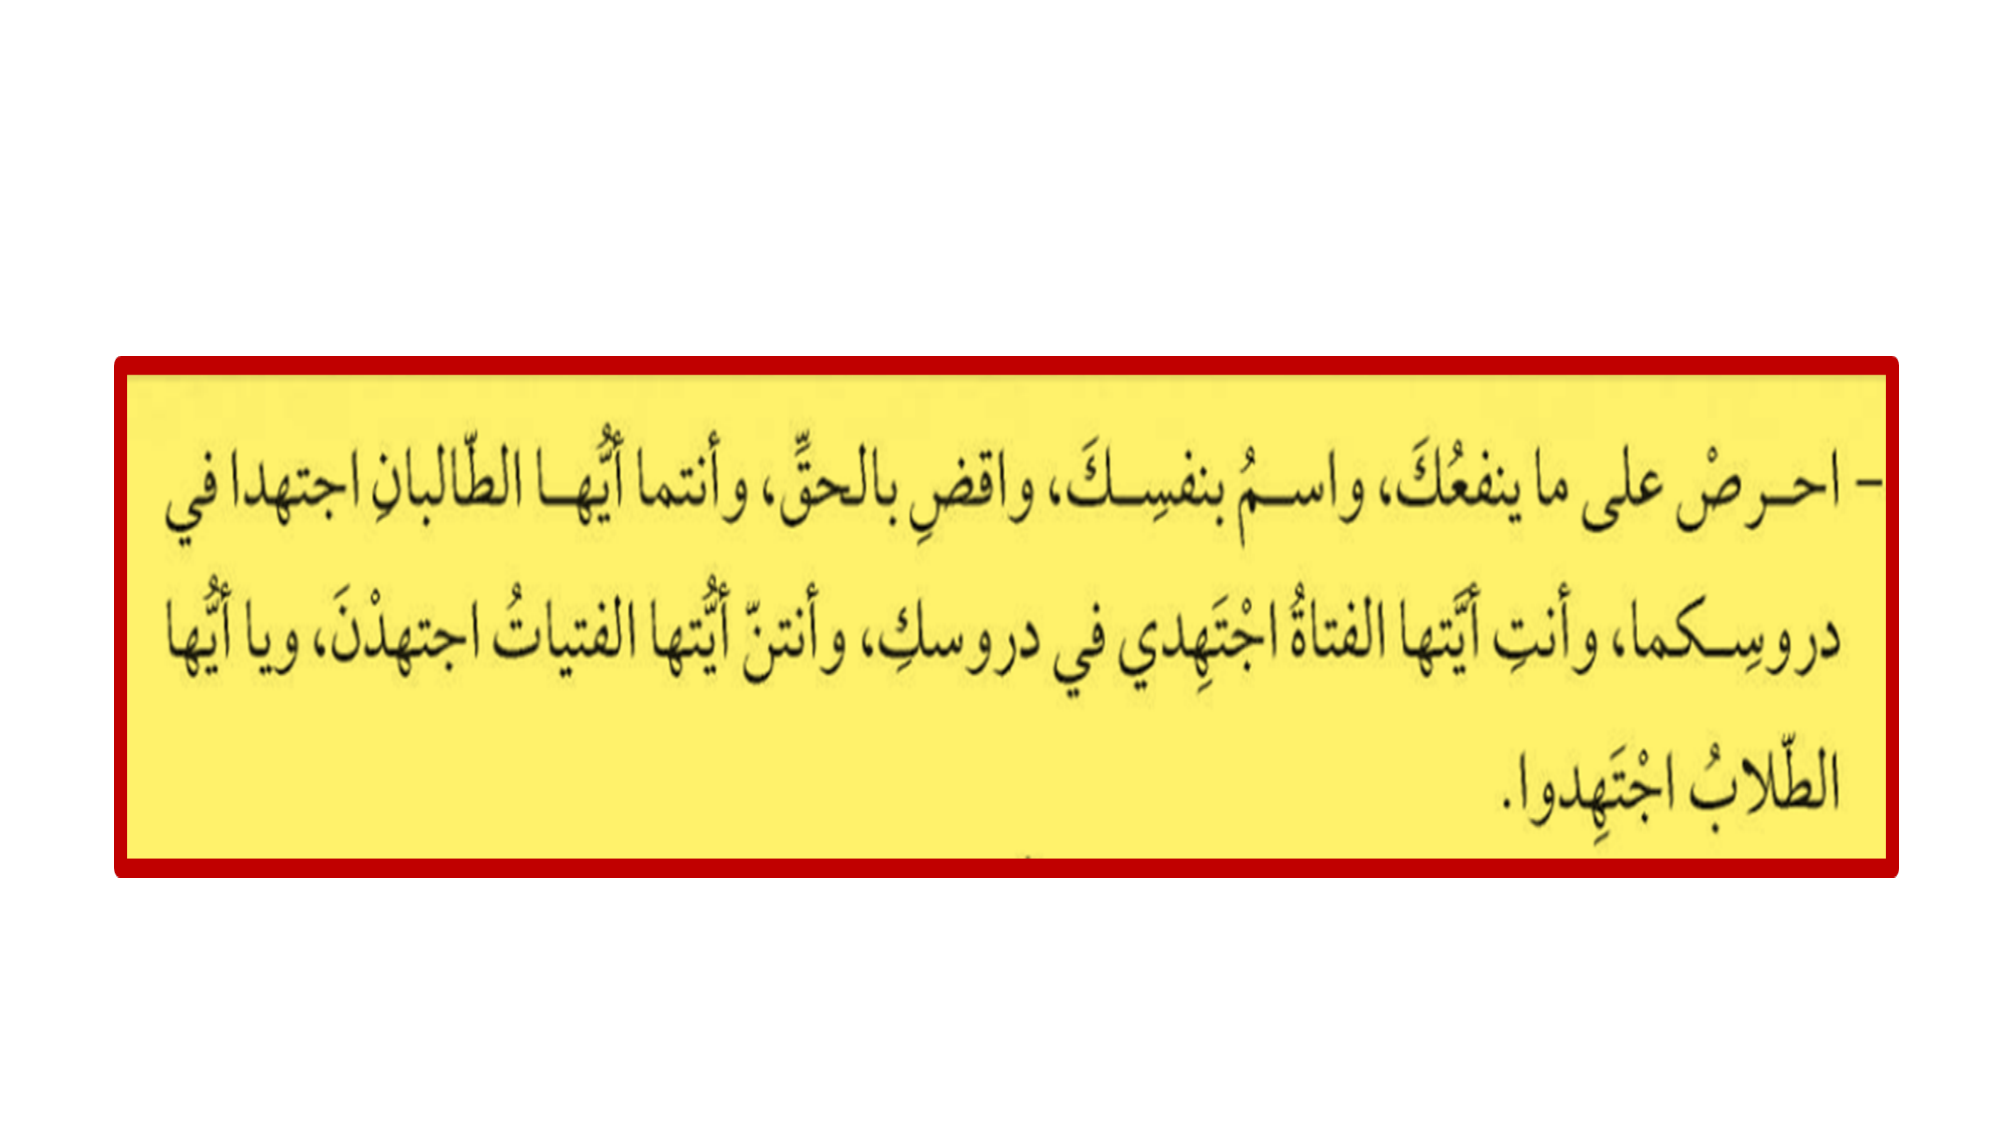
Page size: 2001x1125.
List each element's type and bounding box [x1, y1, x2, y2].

picture [114, 356, 1899, 878]
